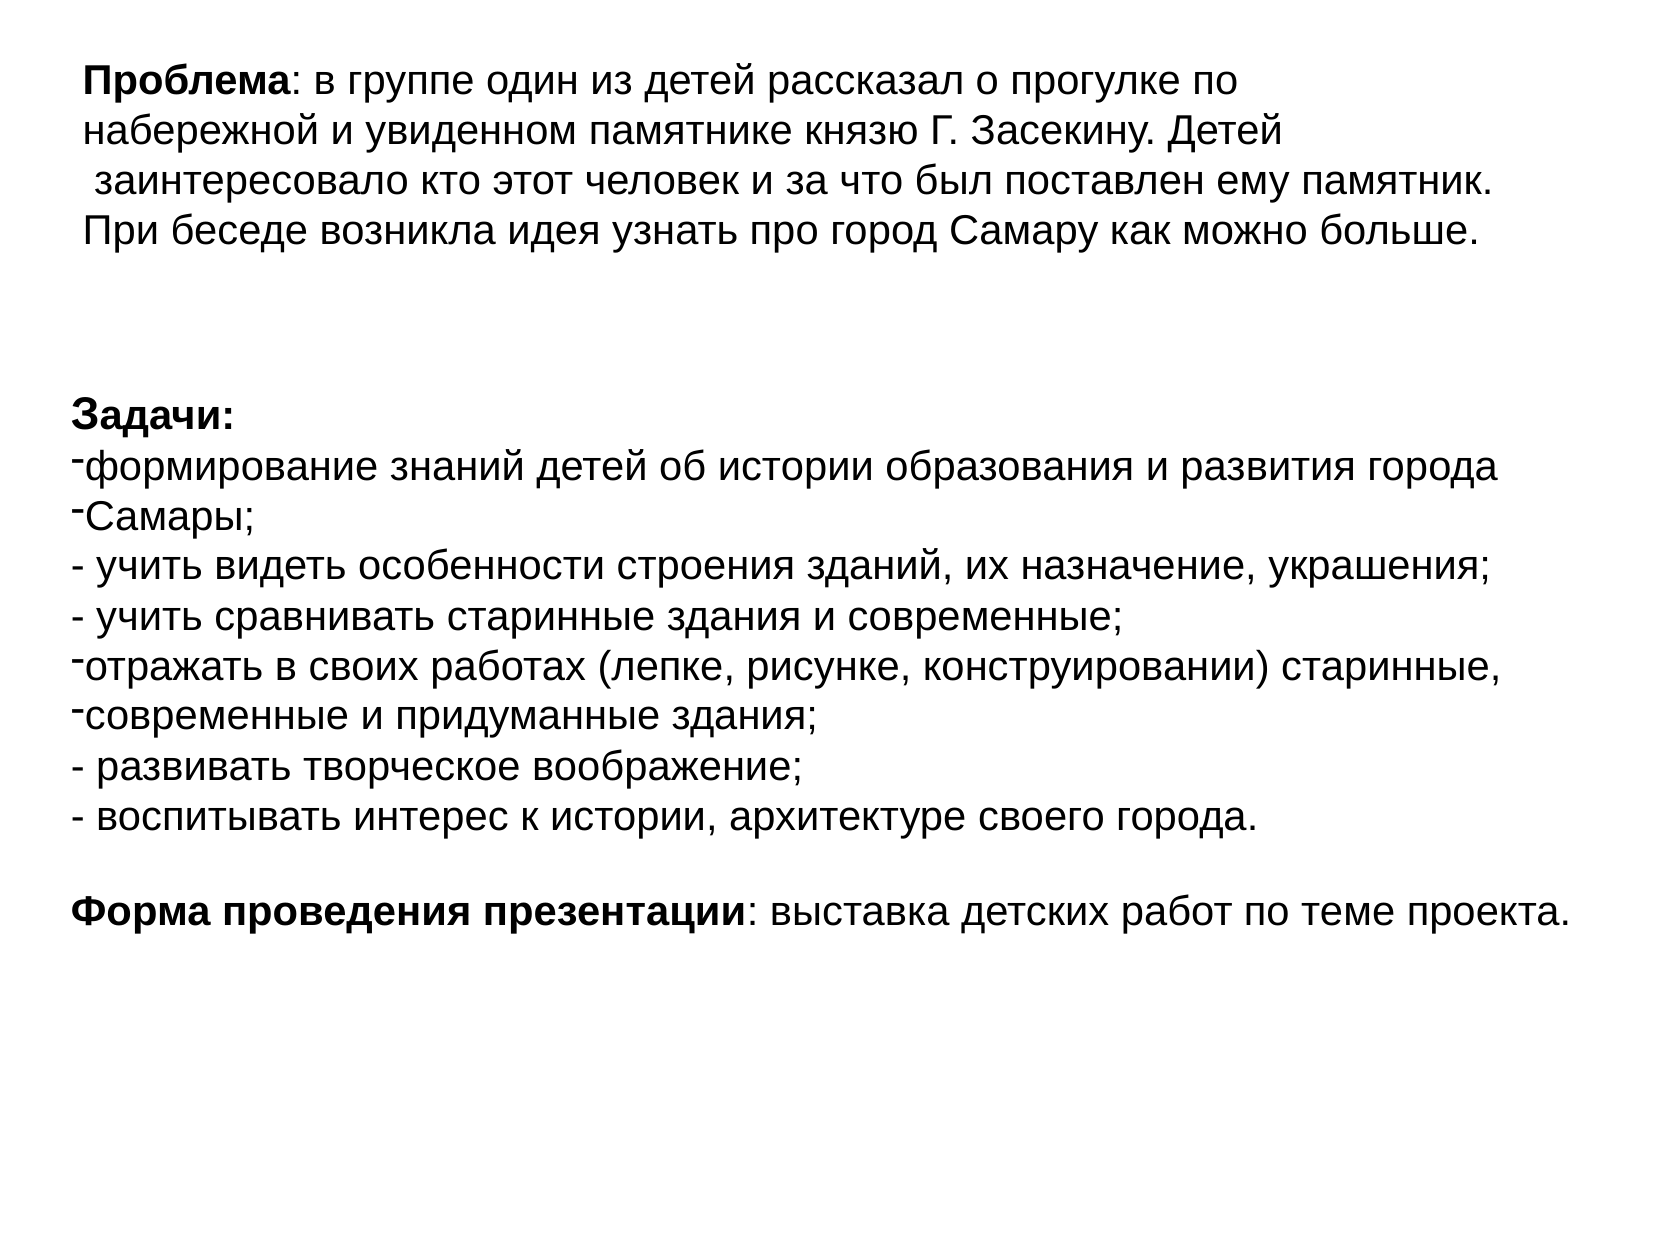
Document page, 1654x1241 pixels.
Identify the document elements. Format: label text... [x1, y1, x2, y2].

text_box Проблема: в группе один из детей рассказал о прогулке по набережной и увиденном памятнике князю Г. Засекину. Детей заинтересовало кто этот человек и за что был поставлен ему памятник. При беседе возникла идея узнать про город Самару как можно больше. [82, 49, 1571, 257]
text_box Задачи: формирование знаний детей об истории образования и развития города Самары; - учить видеть особенности строения зданий, их назначение, украшения; - учить сравнивать старинные здания и современные; отражать в своих работах (лепке, рисунке, конструировании) старинные, современные и придуманные здания; - развивать творческое воображение; - воспитывать интерес к истории, архитектуре своего города. Форма проведения презентации: выставка детских работ по теме проекта. [70, 271, 1559, 1091]
